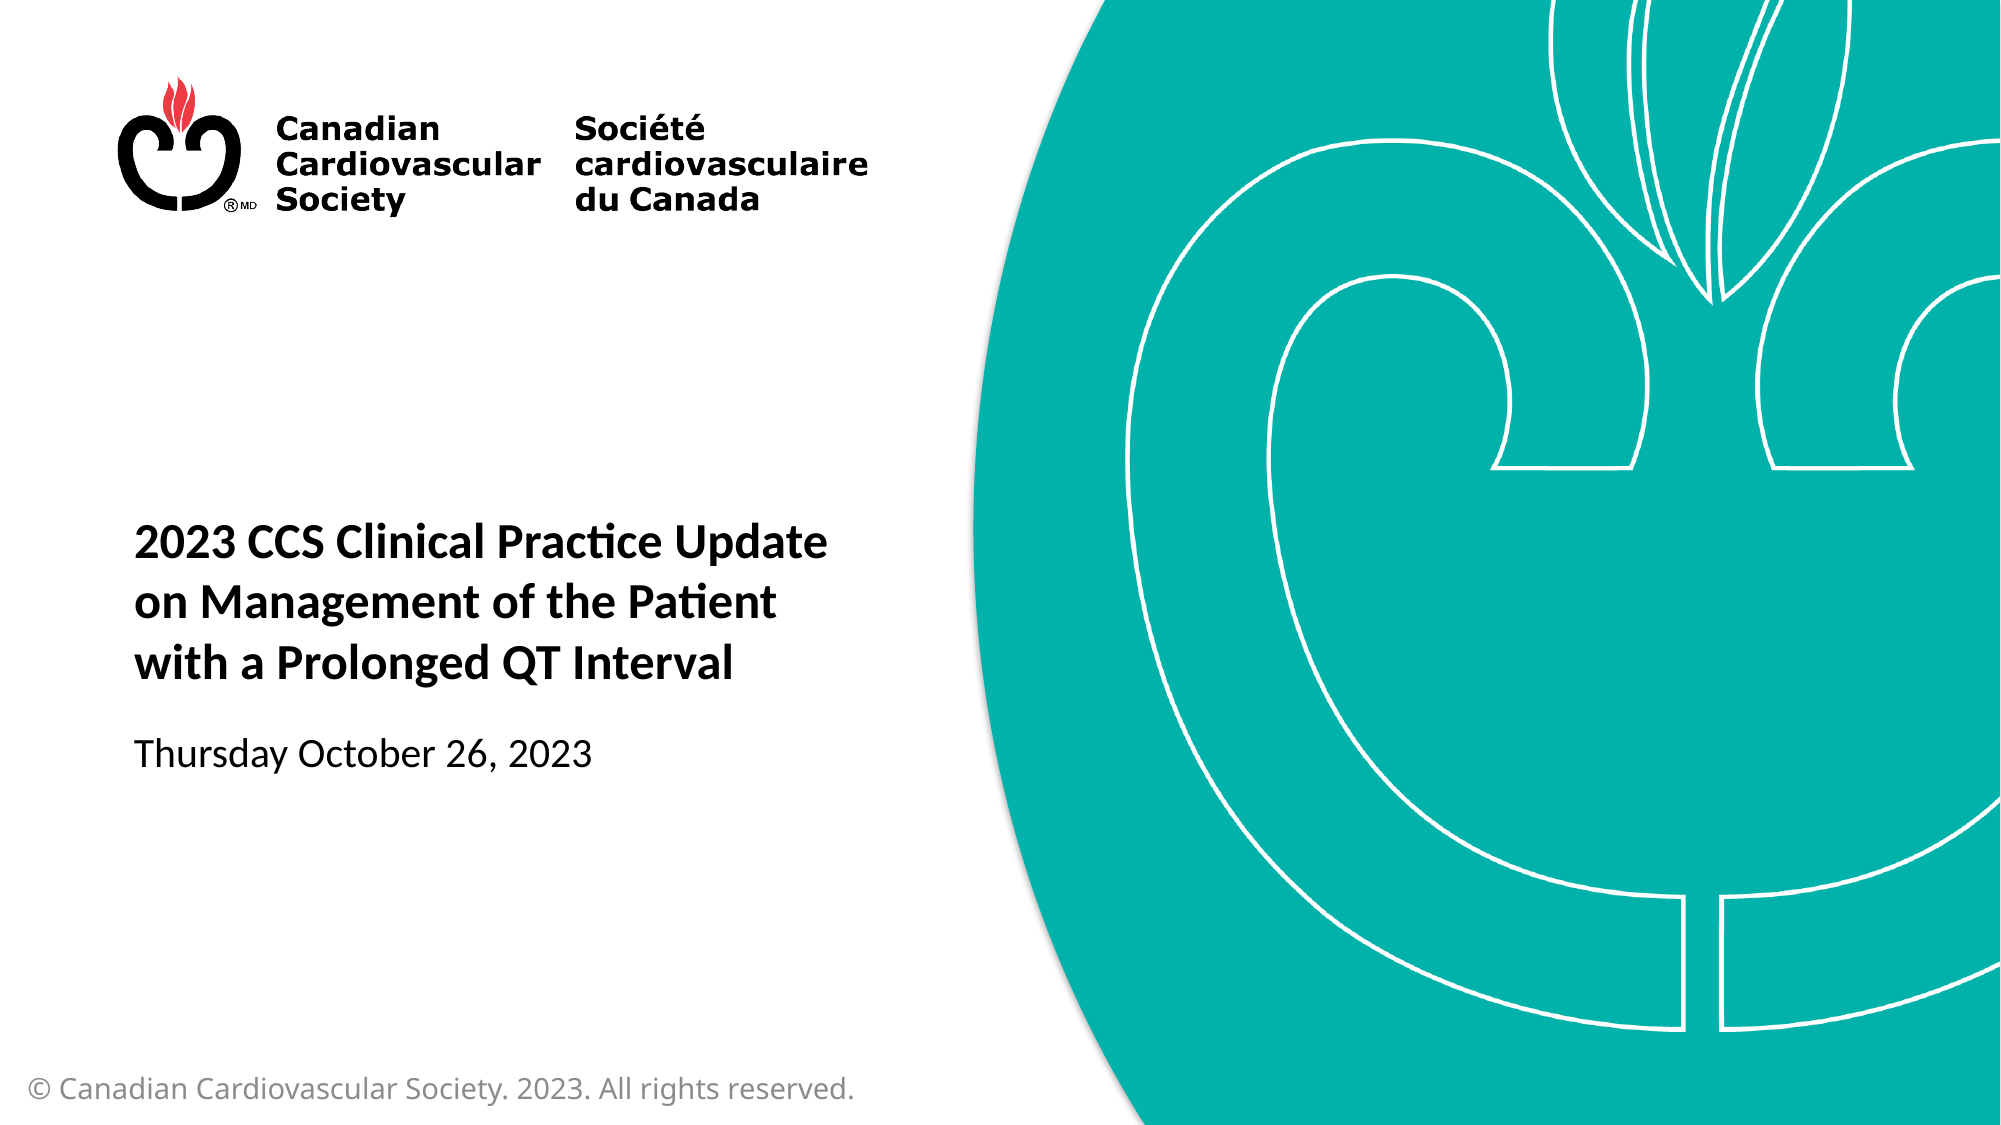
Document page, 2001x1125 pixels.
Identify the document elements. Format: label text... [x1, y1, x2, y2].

title 2023 CCS Clinical Practice Update on Management of the Patient with a Prolonged QT Interval [119, 500, 845, 718]
picture [1118, 0, 2000, 1125]
picture [12, 2, 975, 291]
list Thursday October 26, 2023 [119, 718, 845, 880]
